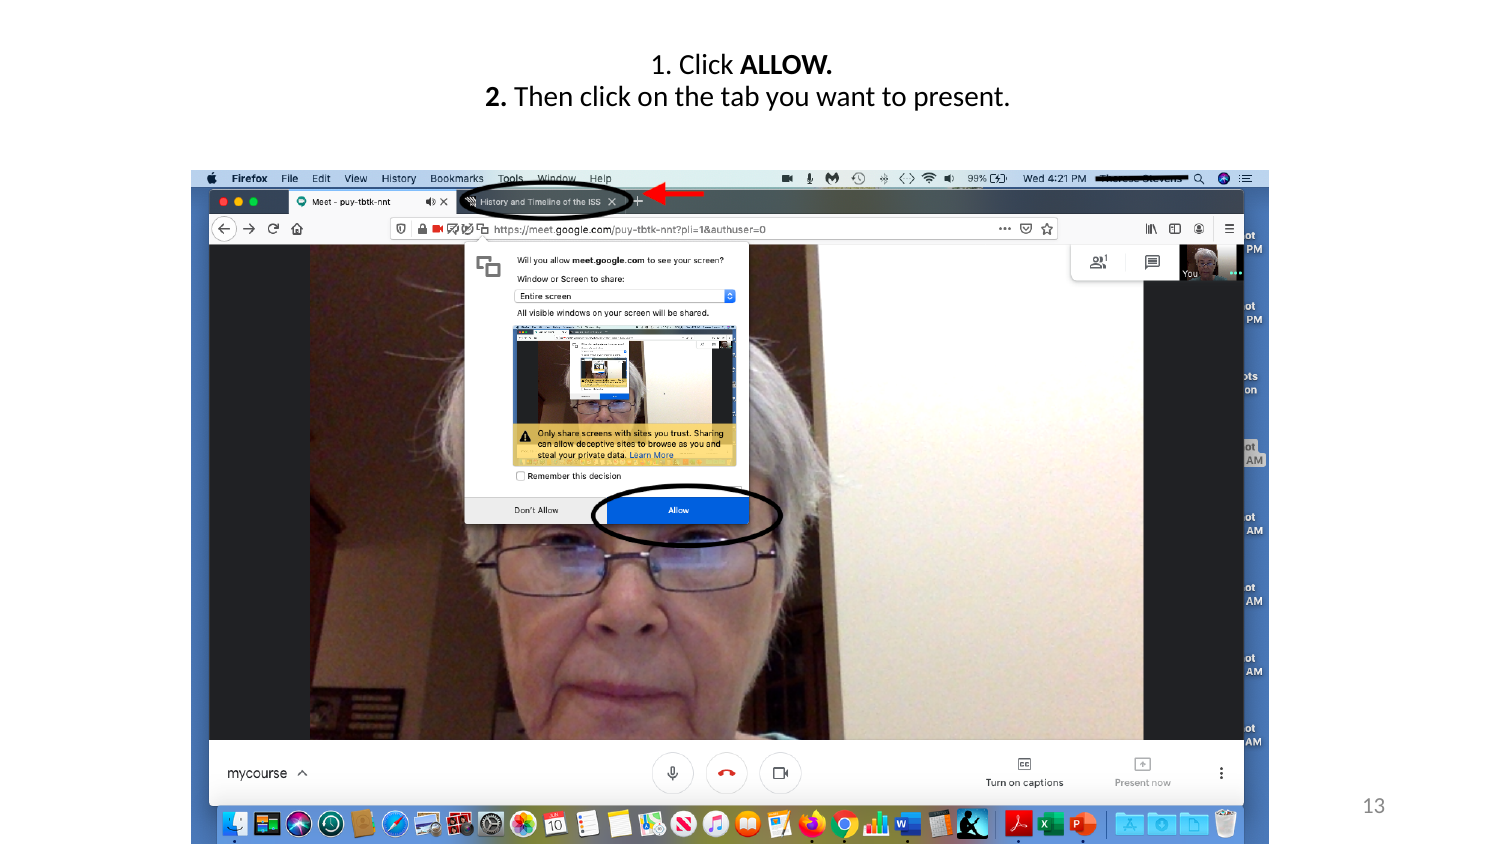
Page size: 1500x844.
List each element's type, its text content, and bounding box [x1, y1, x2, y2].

title 1. Click ALLOW. 2. Then click on the tab you want to present. [101, 7, 1396, 154]
slide_number 13 [1274, 782, 1397, 827]
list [191, 170, 1269, 844]
